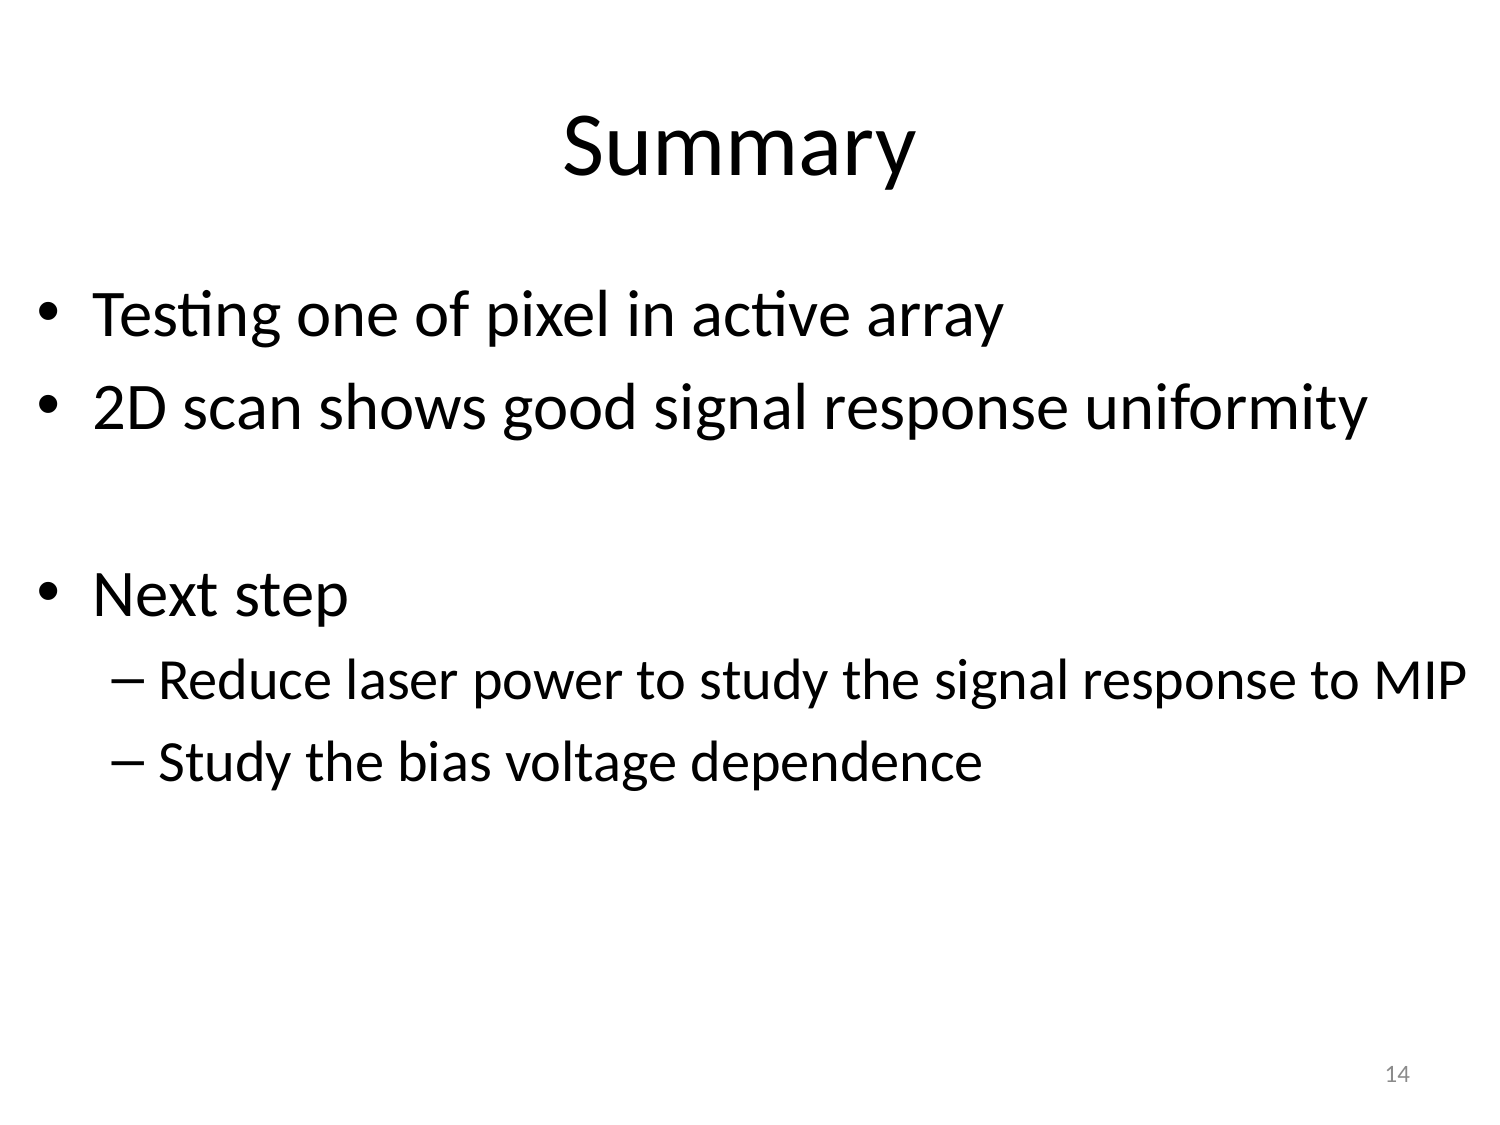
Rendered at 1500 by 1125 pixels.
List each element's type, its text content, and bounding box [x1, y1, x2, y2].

list Testing one of pixel in active array 2D scan shows good signal response uniformity Next step Reduce laser power to study the signal response to MIP Study the bias voltage dependence [21, 262, 1500, 1005]
title Summary [75, 45, 1425, 233]
slide_number 14 [1074, 1042, 1425, 1103]
